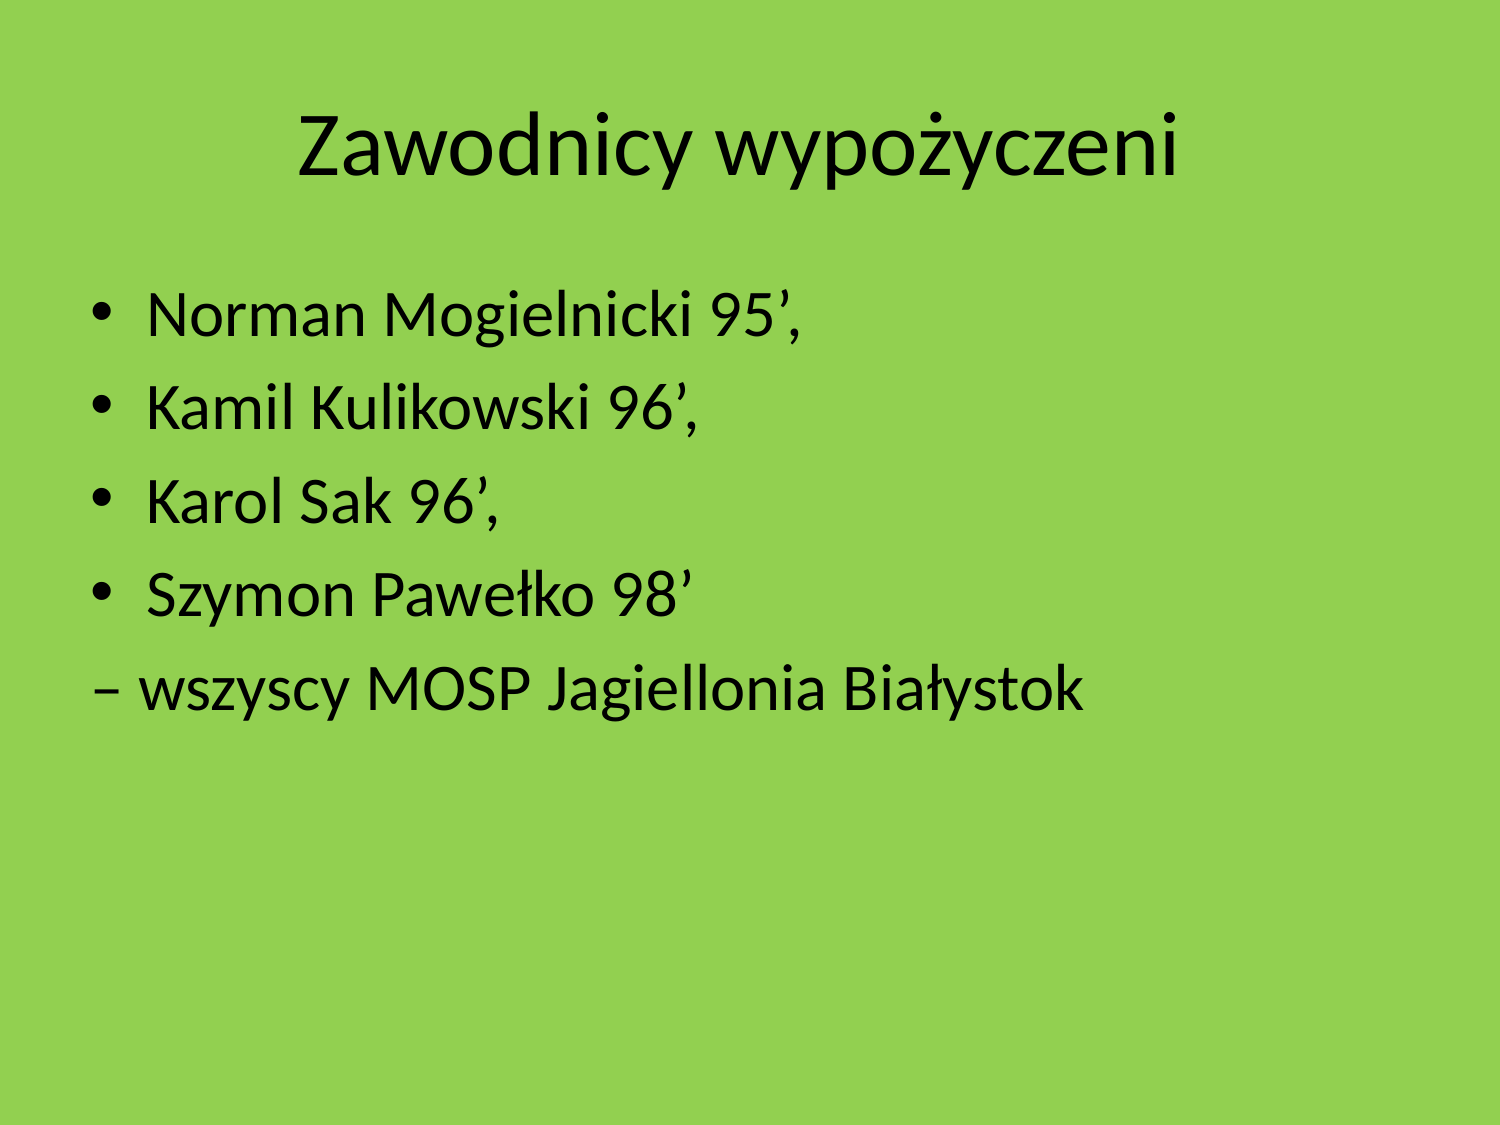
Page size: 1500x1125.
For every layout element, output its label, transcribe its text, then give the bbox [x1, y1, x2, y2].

list Norman Mogielnicki 95’, Kamil Kulikowski 96’, Karol Sak 96’, Szymon Pawełko 98’ – wszyscy MOSP Jagiellonia Białystok [75, 262, 1425, 1005]
title Zawodnicy wypożyczeni [75, 45, 1425, 233]
